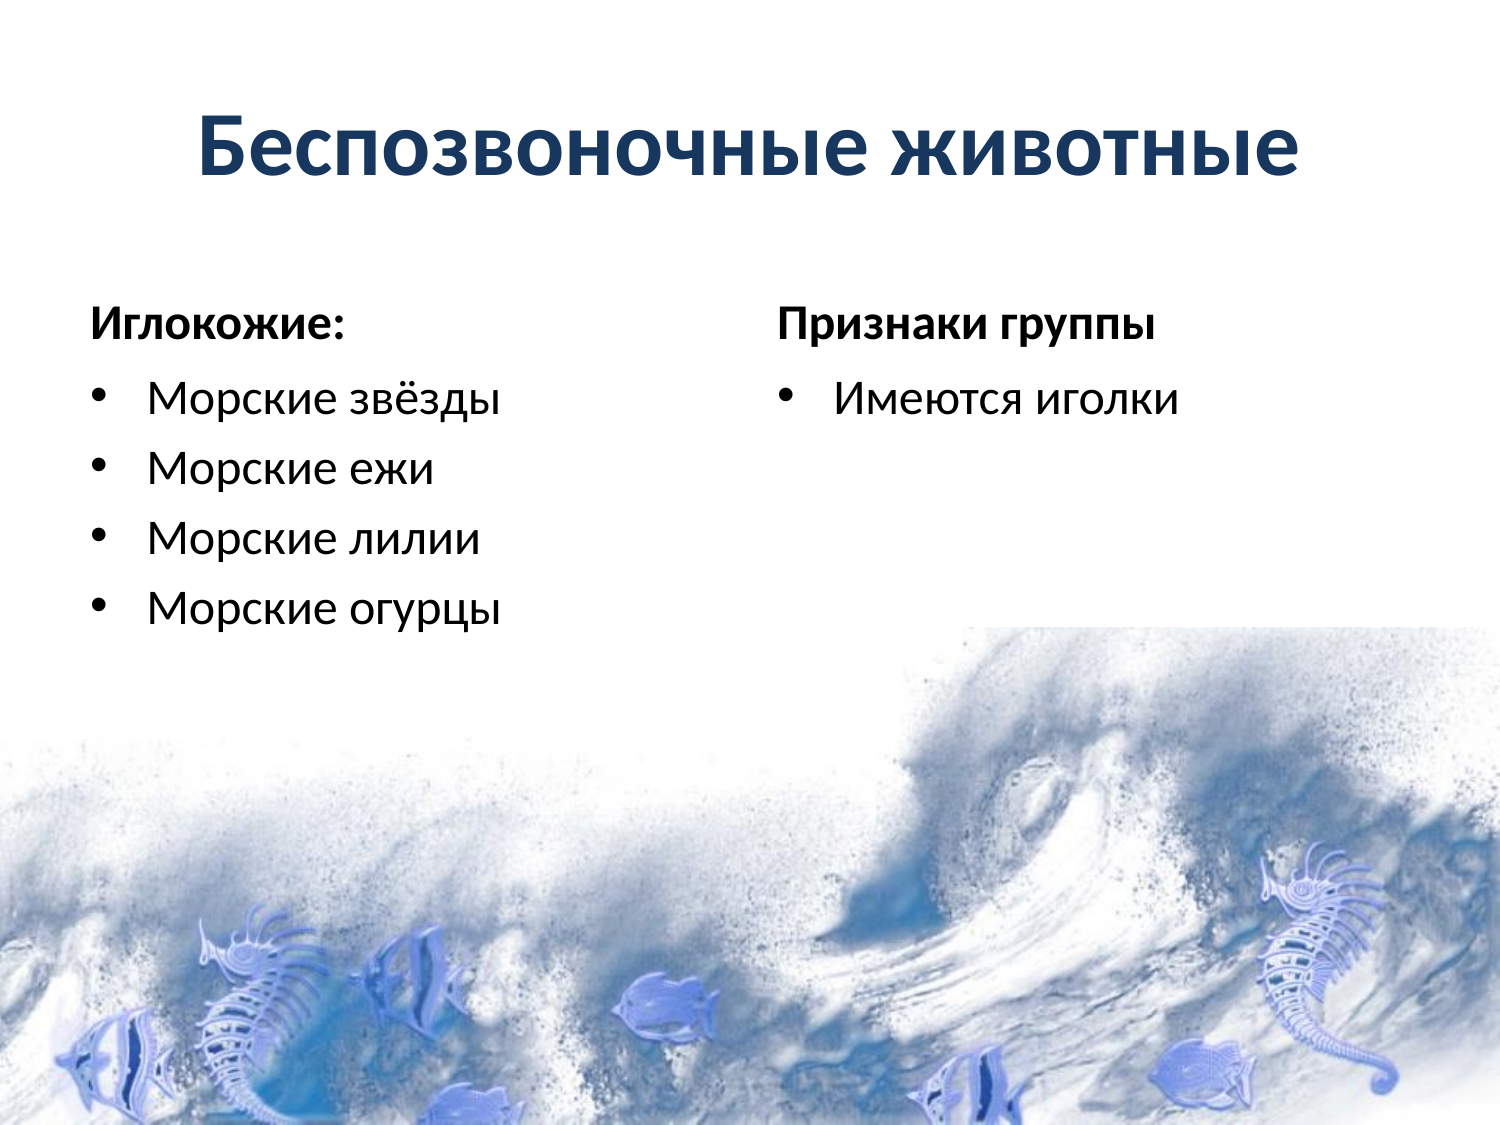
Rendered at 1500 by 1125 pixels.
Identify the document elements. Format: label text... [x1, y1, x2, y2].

list Имеются иголки [761, 356, 1425, 1005]
list Иглокожие: [75, 251, 738, 356]
list Морские звёзды Морские ежи Морские лилии Морские огурцы [75, 356, 738, 1005]
picture [0, 627, 1500, 1125]
title Беспозвоночные животные [75, 45, 1425, 233]
list Признаки группы [761, 251, 1425, 356]
